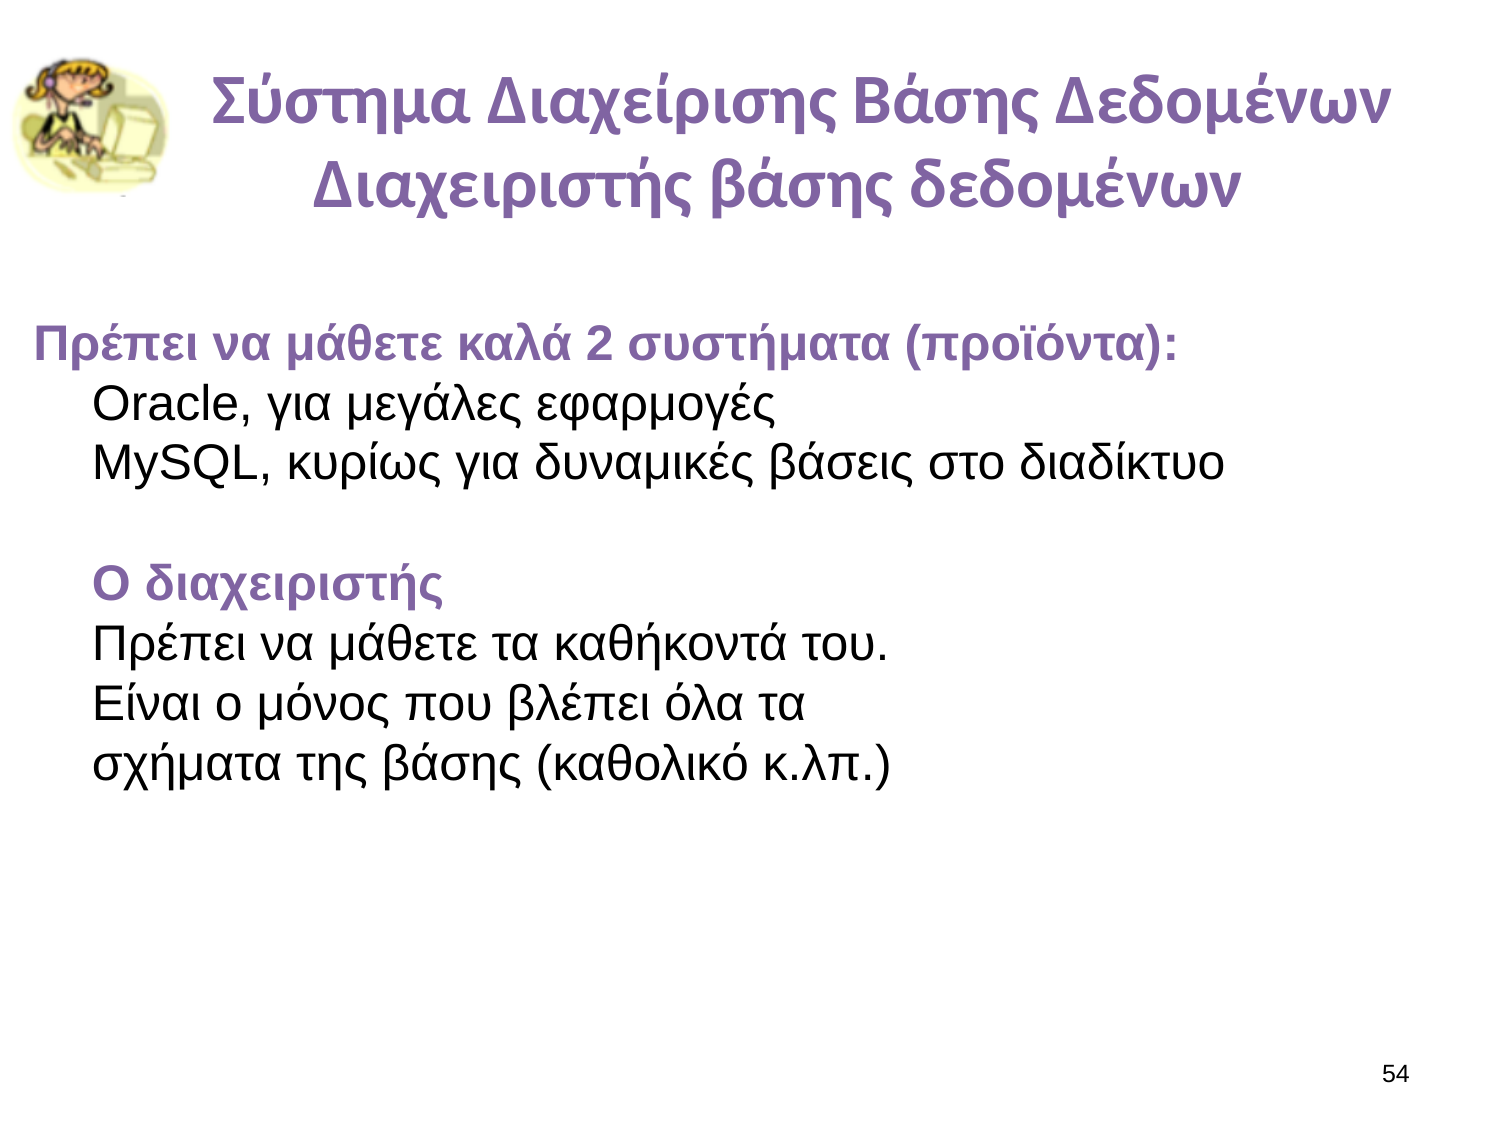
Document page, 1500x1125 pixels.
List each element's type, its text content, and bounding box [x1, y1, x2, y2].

picture [5, 47, 182, 197]
slide_number 53 [1074, 1042, 1425, 1103]
text_box Πρέπει να μάθετε καλά 2 συστήματα (προϊόντα): Oracle, για μεγάλες εφαρμογές MySQL, κυρίως για δυναμικές βάσεις στο διαδίκτυο Ο διαχειριστής Πρέπει να μάθετε τα καθήκοντά του. Είναι ο μόνος που βλέπει όλα τα σχήματα της βάσης (καθολικό κ.λπ.) [18, 302, 1258, 918]
title Σύστημα Διαχείρισης Βάσης Δεδομένων Διαχειριστής βάσης δεδομένων [76, 19, 1482, 256]
